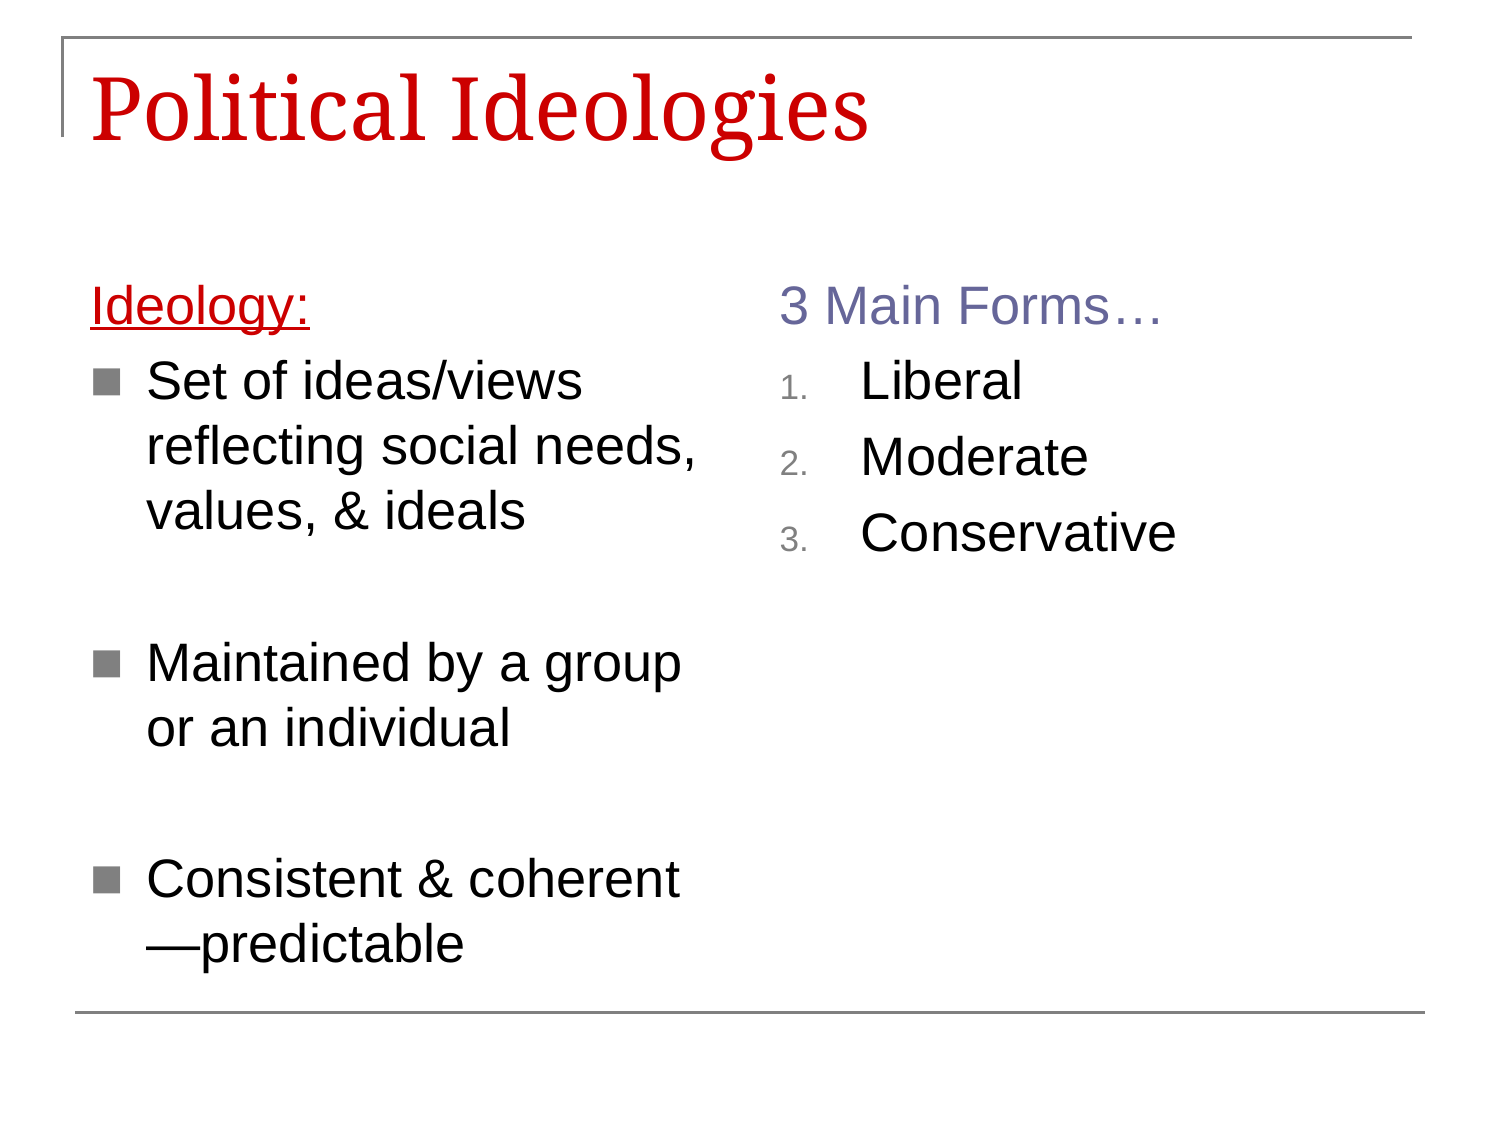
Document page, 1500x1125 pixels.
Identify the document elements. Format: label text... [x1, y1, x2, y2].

list Ideology: Set of ideas/views reflecting social needs, values, & ideals Maintained by a group or an individual Consistent & coherent—predictable [75, 262, 736, 1006]
list 3 Main Forms… Liberal Moderate Conservative [764, 262, 1425, 1006]
title Political Ideologies [75, 45, 1425, 233]
